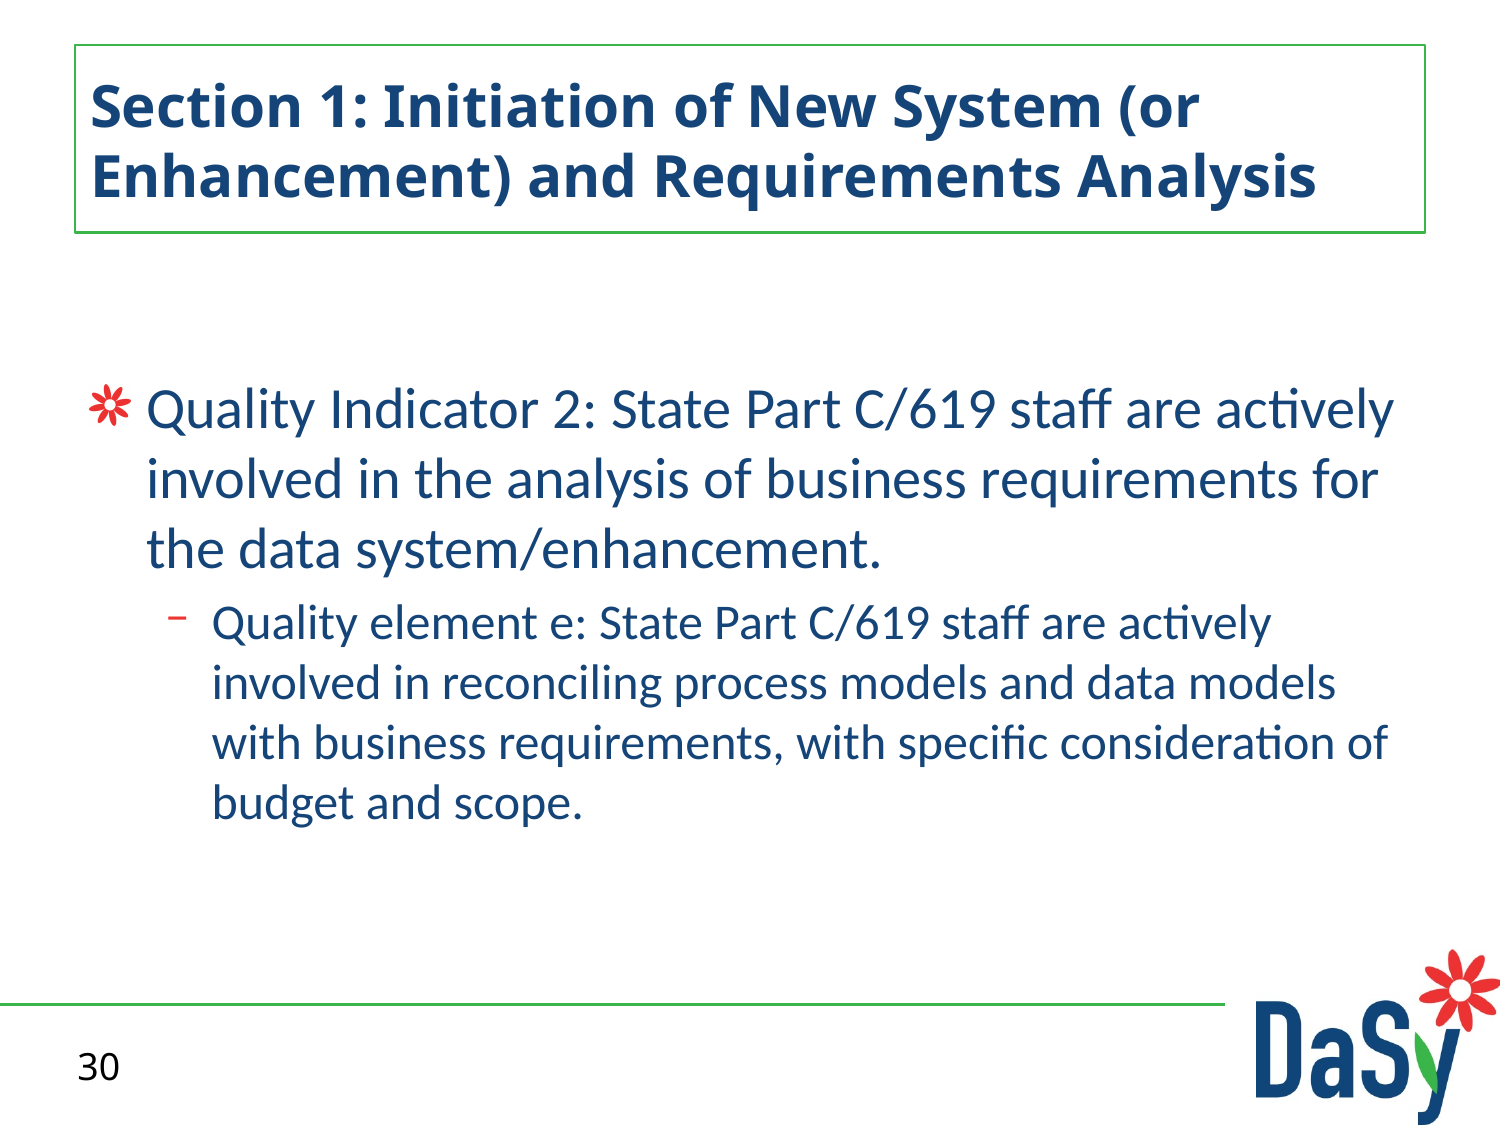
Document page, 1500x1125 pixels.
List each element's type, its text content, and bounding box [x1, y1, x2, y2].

title Section 1: Initiation of New System (or Enhancement) and Requirements Analysis [74, 44, 1426, 234]
picture [89, 384, 131, 426]
list Quality Indicator 2: State Part C/619 staff are actively involved in the analysis of business requirements for the data system/enhancement. Quality element e: State Part C/619 staff are actively involved in reconciling process models and data models with business requirements, with specific consideration of budget and scope. [75, 362, 1425, 875]
picture [1256, 949, 1500, 1125]
slide_number 30 [62, 1037, 375, 1100]
